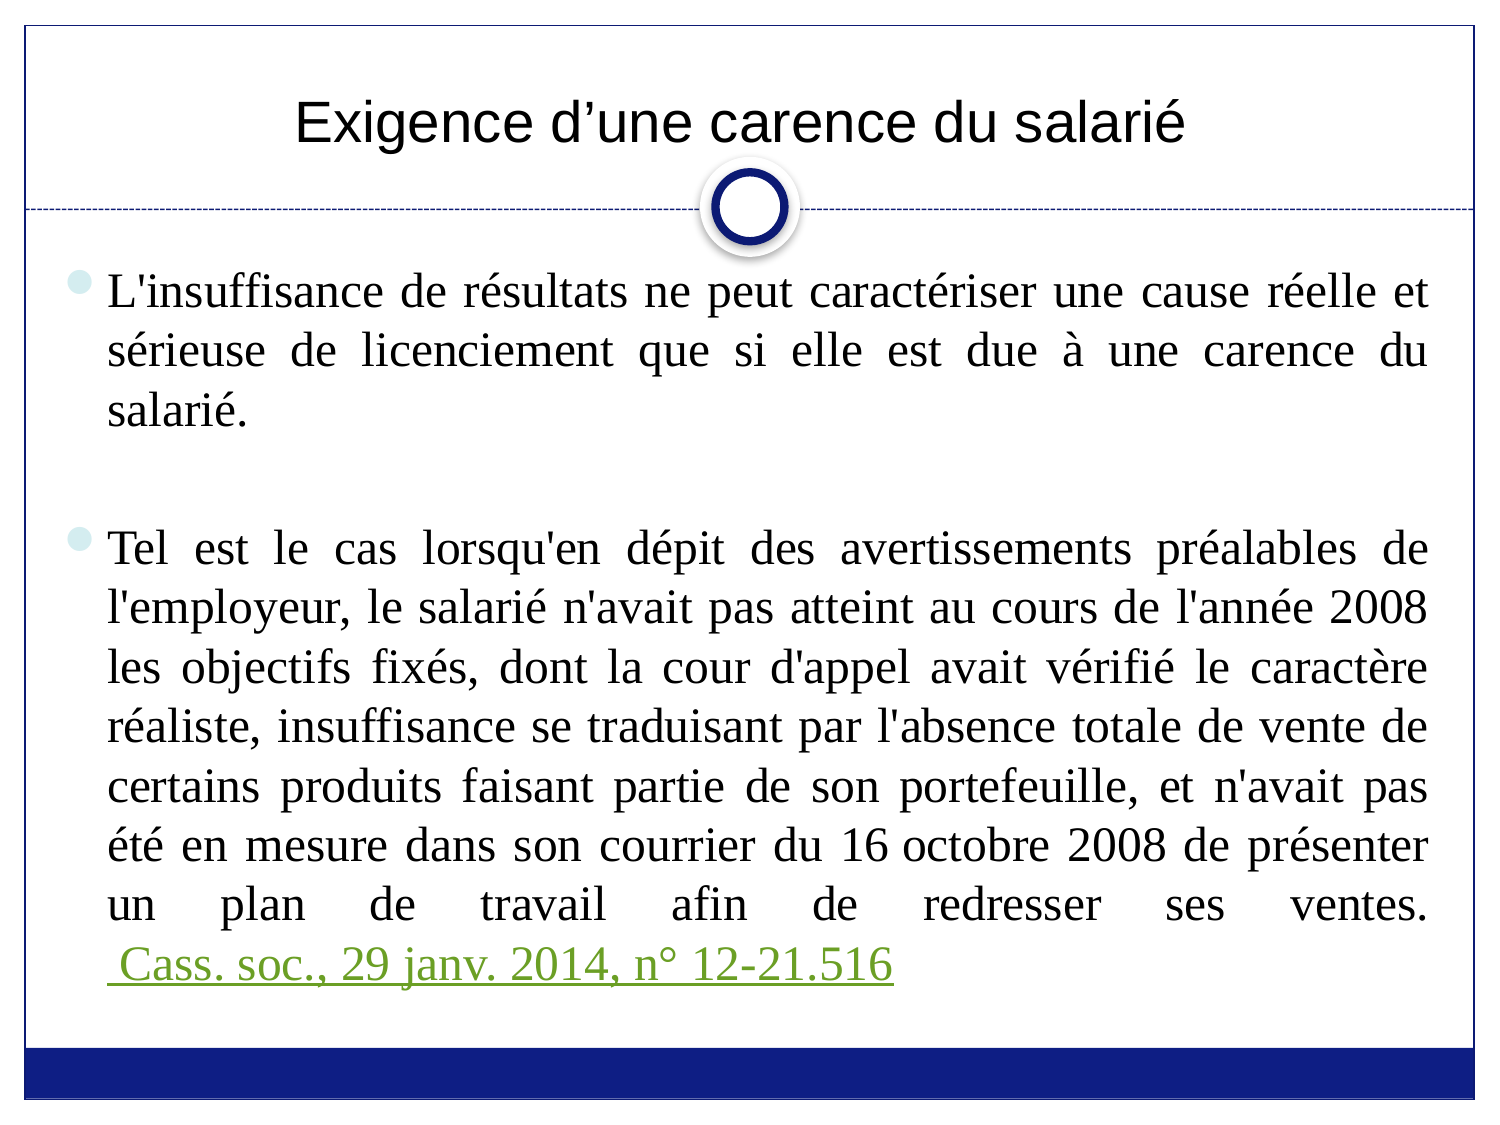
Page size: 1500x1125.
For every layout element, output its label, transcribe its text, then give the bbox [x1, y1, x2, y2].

list L'insuffisance de résultats ne peut caractériser une cause réelle et sérieuse de licenciement que si elle est due à une carence du salarié. Tel est le cas lorsqu'en dépit des avertissements préalables de l'employeur, le salarié n'avait pas atteint au cours de l'année 2008 les objectifs fixés, dont la cour d'appel avait vérifié le caractère réaliste, insuffisance se traduisant par l'absence totale de vente de certains produits faisant partie de son portefeuille, et n'avait pas été en mesure dans son courrier du 16 octobre 2008 de présenter un plan de travail afin de redresser ses ventes. Cass. soc., 29 janv. 2014, n° 12-21.516 [49, 250, 1445, 1001]
title Exigence d’une carence du salarié [49, 37, 1450, 162]
